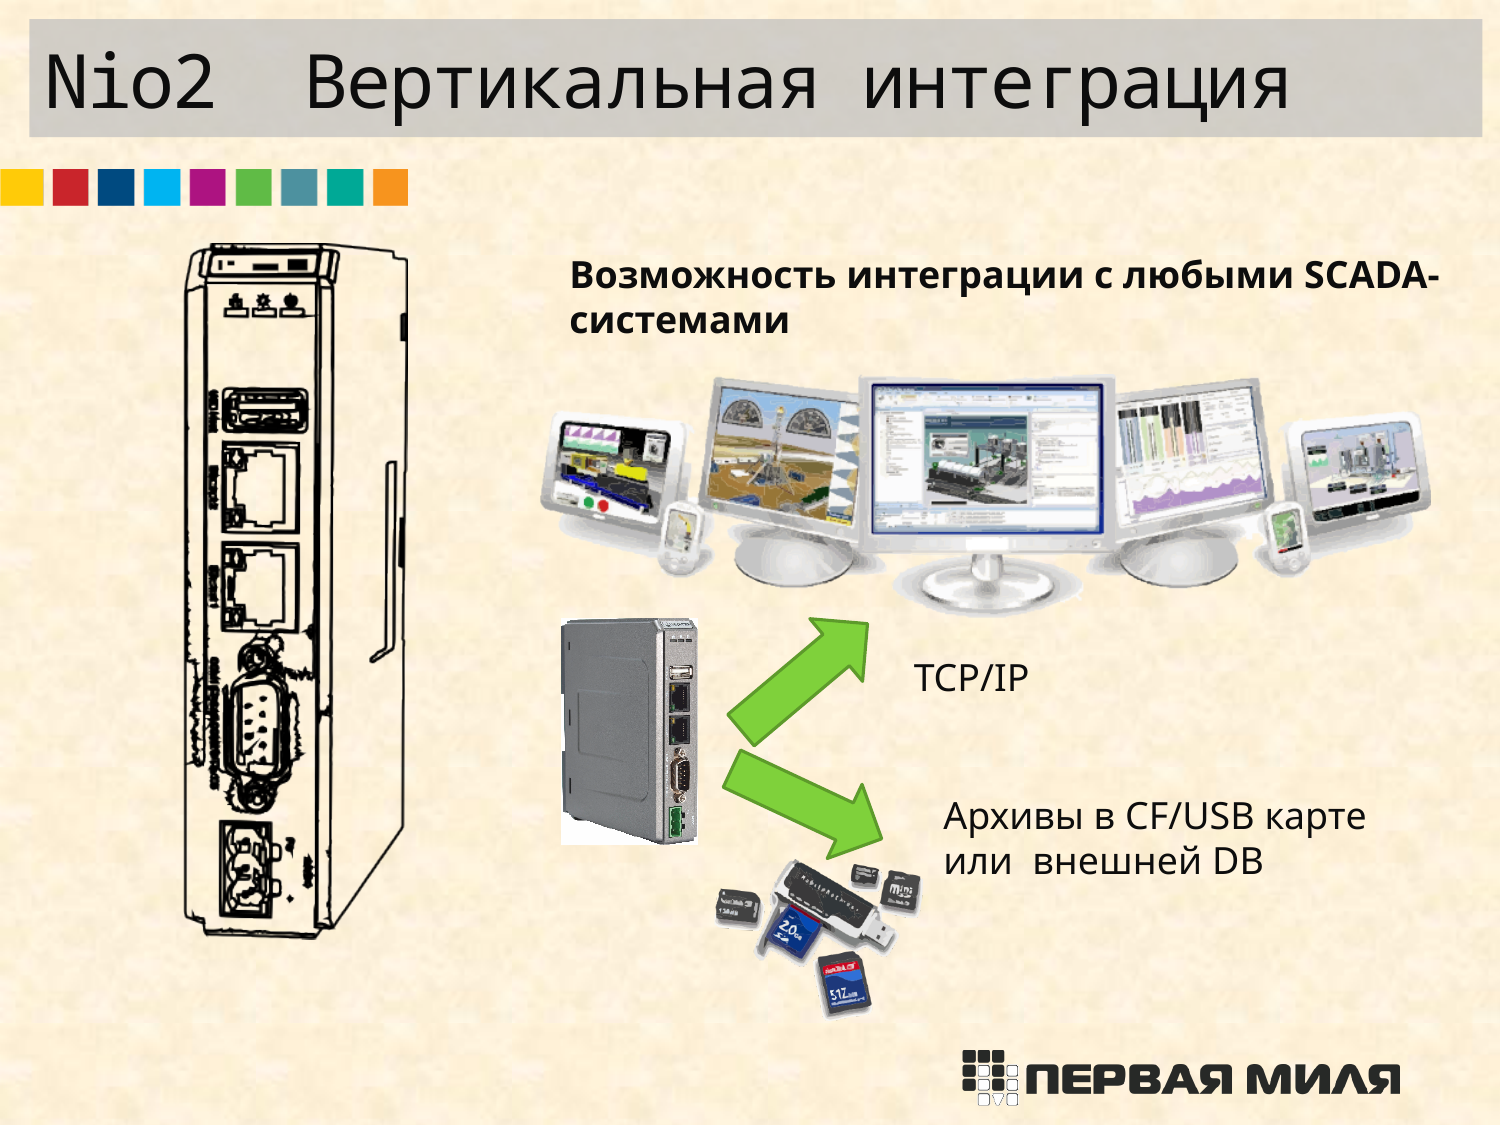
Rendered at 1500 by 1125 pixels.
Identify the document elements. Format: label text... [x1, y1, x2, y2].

picture [560, 627, 699, 846]
text_box [721, 748, 884, 850]
text_box TCP/IP [898, 646, 1069, 707]
list Возможность интеграции с любыми SCADA-системами [543, 243, 1500, 398]
title Nio2 Вертикальная интеграция [29, 19, 1483, 138]
text_box Архивы в CF/USB карте или внешней DB [928, 784, 1431, 889]
picture [539, 373, 1432, 619]
text_box [726, 628, 869, 748]
picture [0, 0, 1500, 1125]
